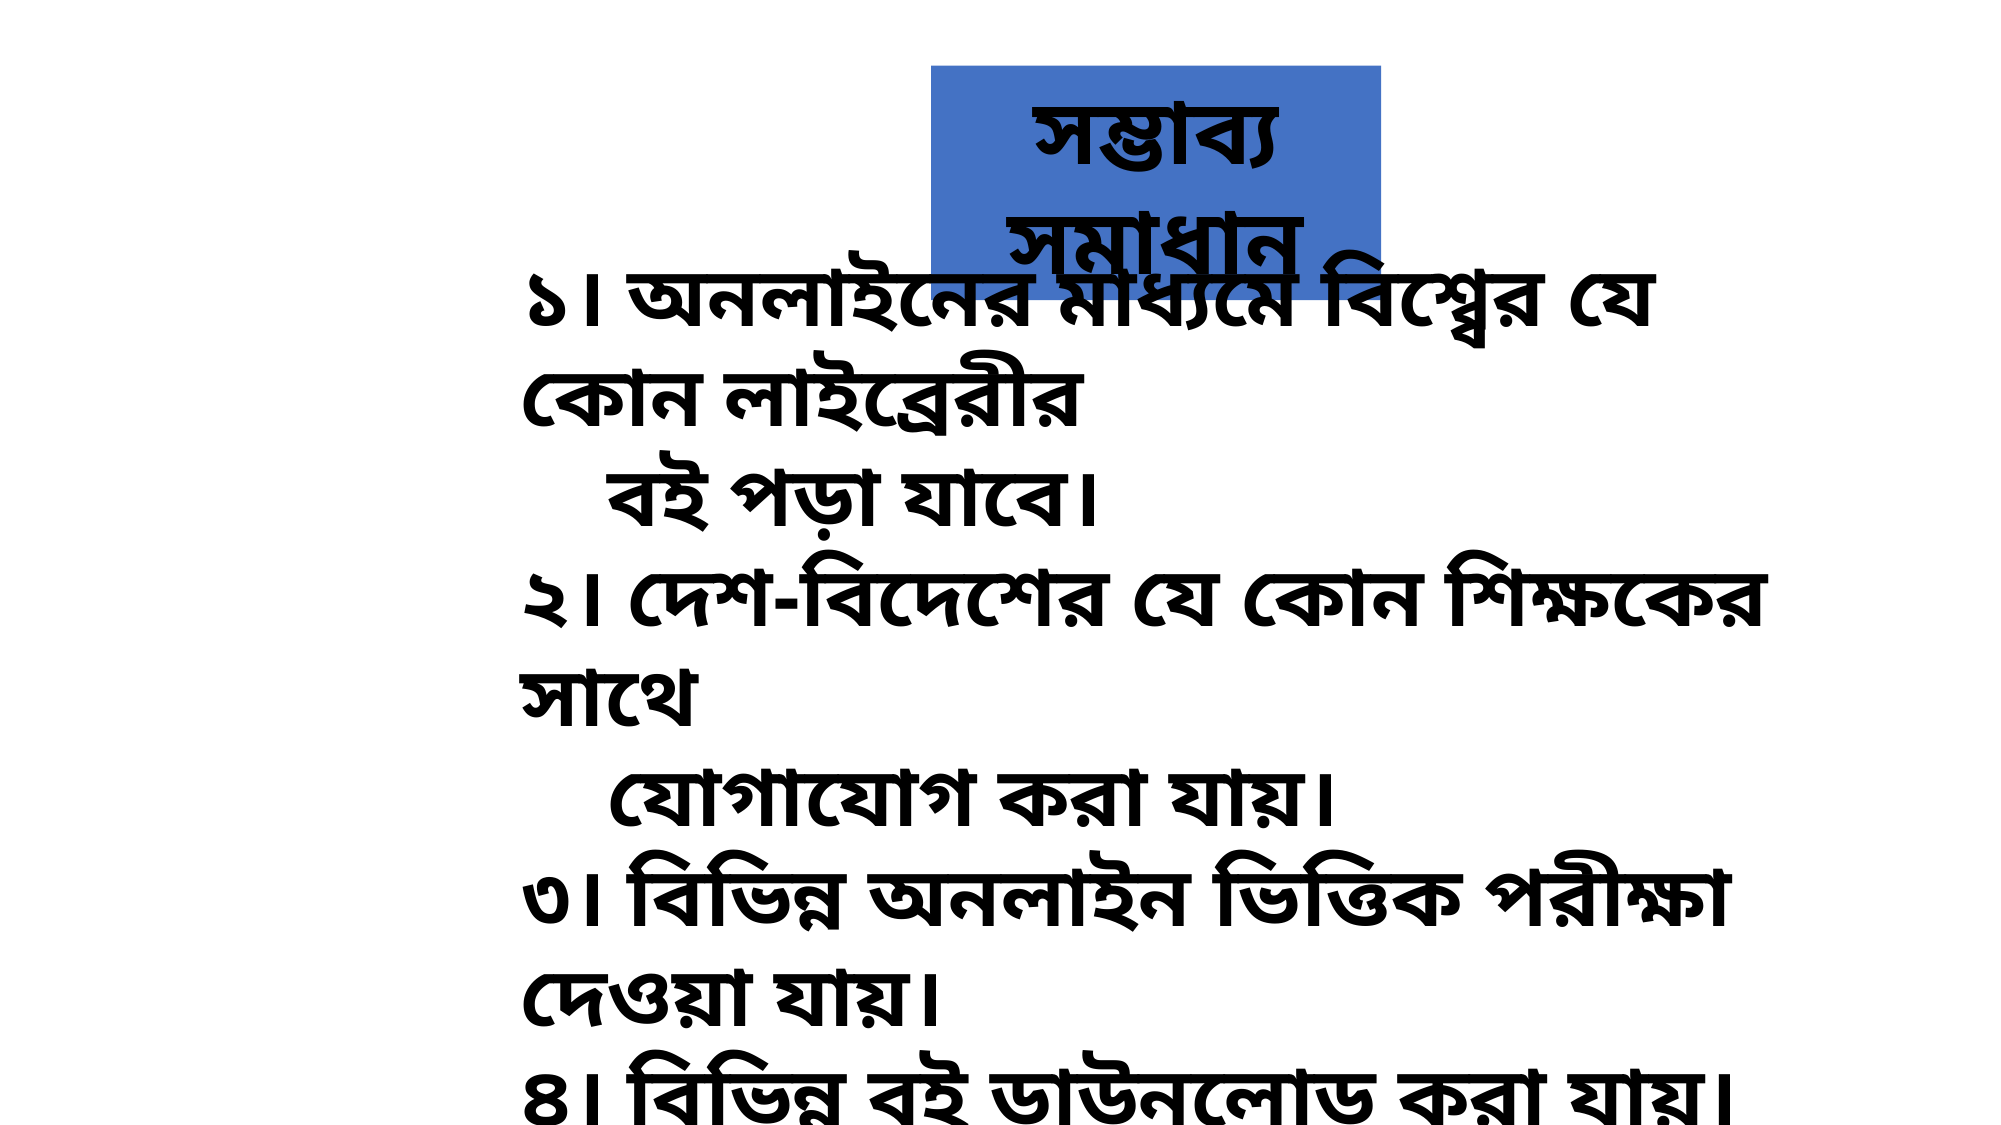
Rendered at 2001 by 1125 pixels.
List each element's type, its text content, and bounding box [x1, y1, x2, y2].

text_box ১। অনলাইনের মাধ্যমে বিশ্ব্বের যে কোন লাইব্রেরীর বই পড়া যাবে। ২। দেশ-বিদেশের যে কোন শিক্ষকের সাথে যোগাযোগ করা যায়। ৩। বিভিন্ন অনলাইন ভিত্তিক পরীক্ষা দেওয়া যায়। ৪। বিভিন্ন বই ডাউনলোড করা যায়। [506, 236, 1807, 1125]
text_box সম্ভাব্য সমাধান [931, 65, 1382, 236]
